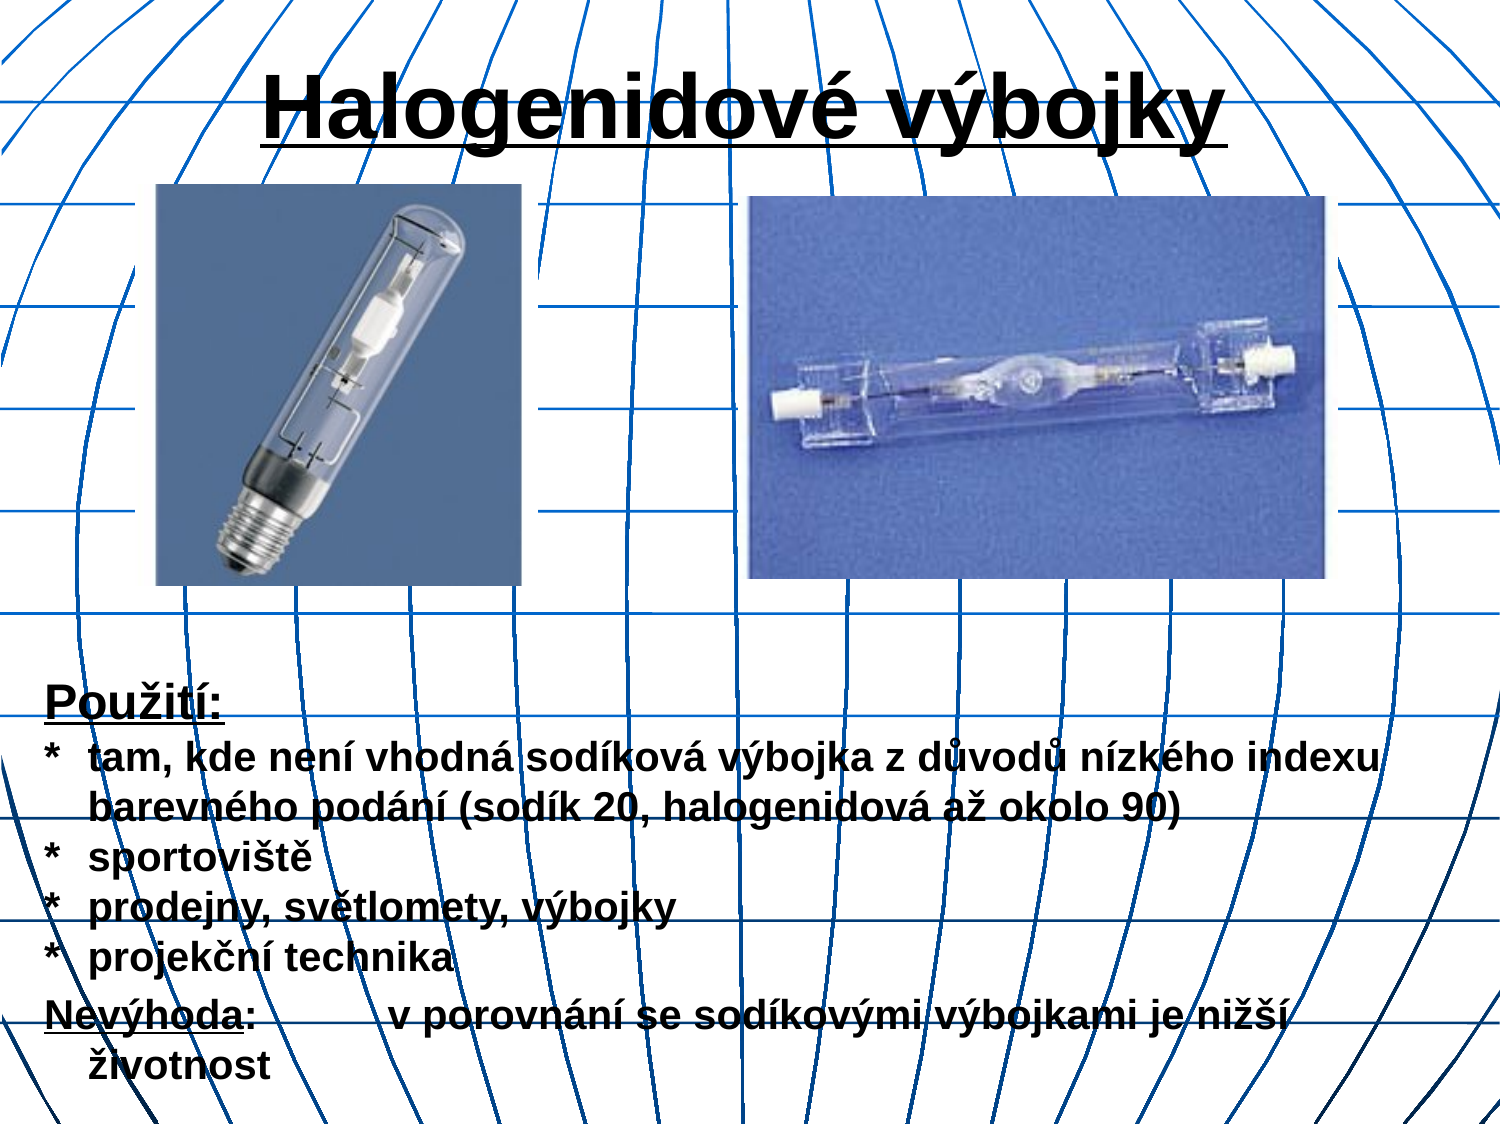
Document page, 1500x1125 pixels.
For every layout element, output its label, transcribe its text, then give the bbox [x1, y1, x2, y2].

picture [738, 196, 1338, 579]
text_box Použití: * tam, kde není vhodná sodíková výbojka z důvodů nízkého indexu barevného podání (sodík 20, halogenidová až okolo 90) * sportoviště * prodejny, světlomety, výbojky * projekční technika Nevýhoda: v porovnání se sodíkovými výbojkami je nižší životnost [29, 661, 1477, 1096]
text_box Halogenidové výbojky [29, 19, 1459, 185]
picture [135, 184, 538, 586]
